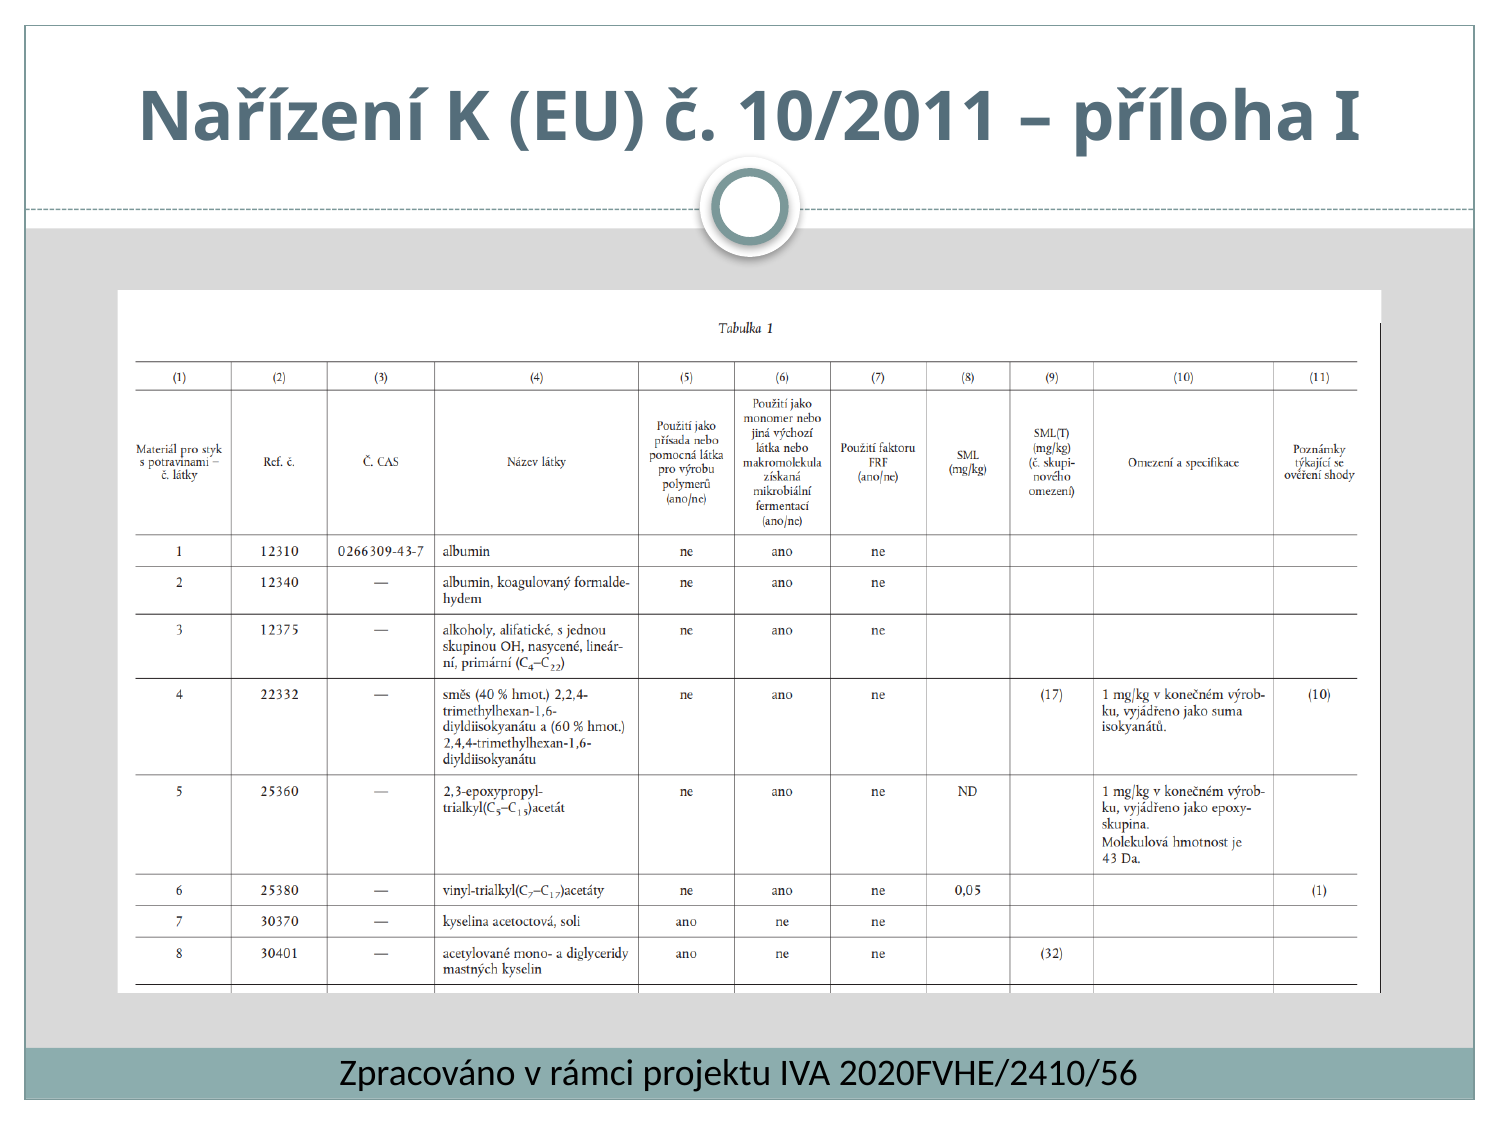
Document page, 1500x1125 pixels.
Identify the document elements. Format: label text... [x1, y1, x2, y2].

picture [117, 290, 1382, 994]
text_box Zpracováno v rámci projektu IVA 2020FVHE/2410/56 [324, 1040, 1270, 1101]
title Nařízení K (EU) č. 10/2011 – příloha I [49, 37, 1450, 162]
